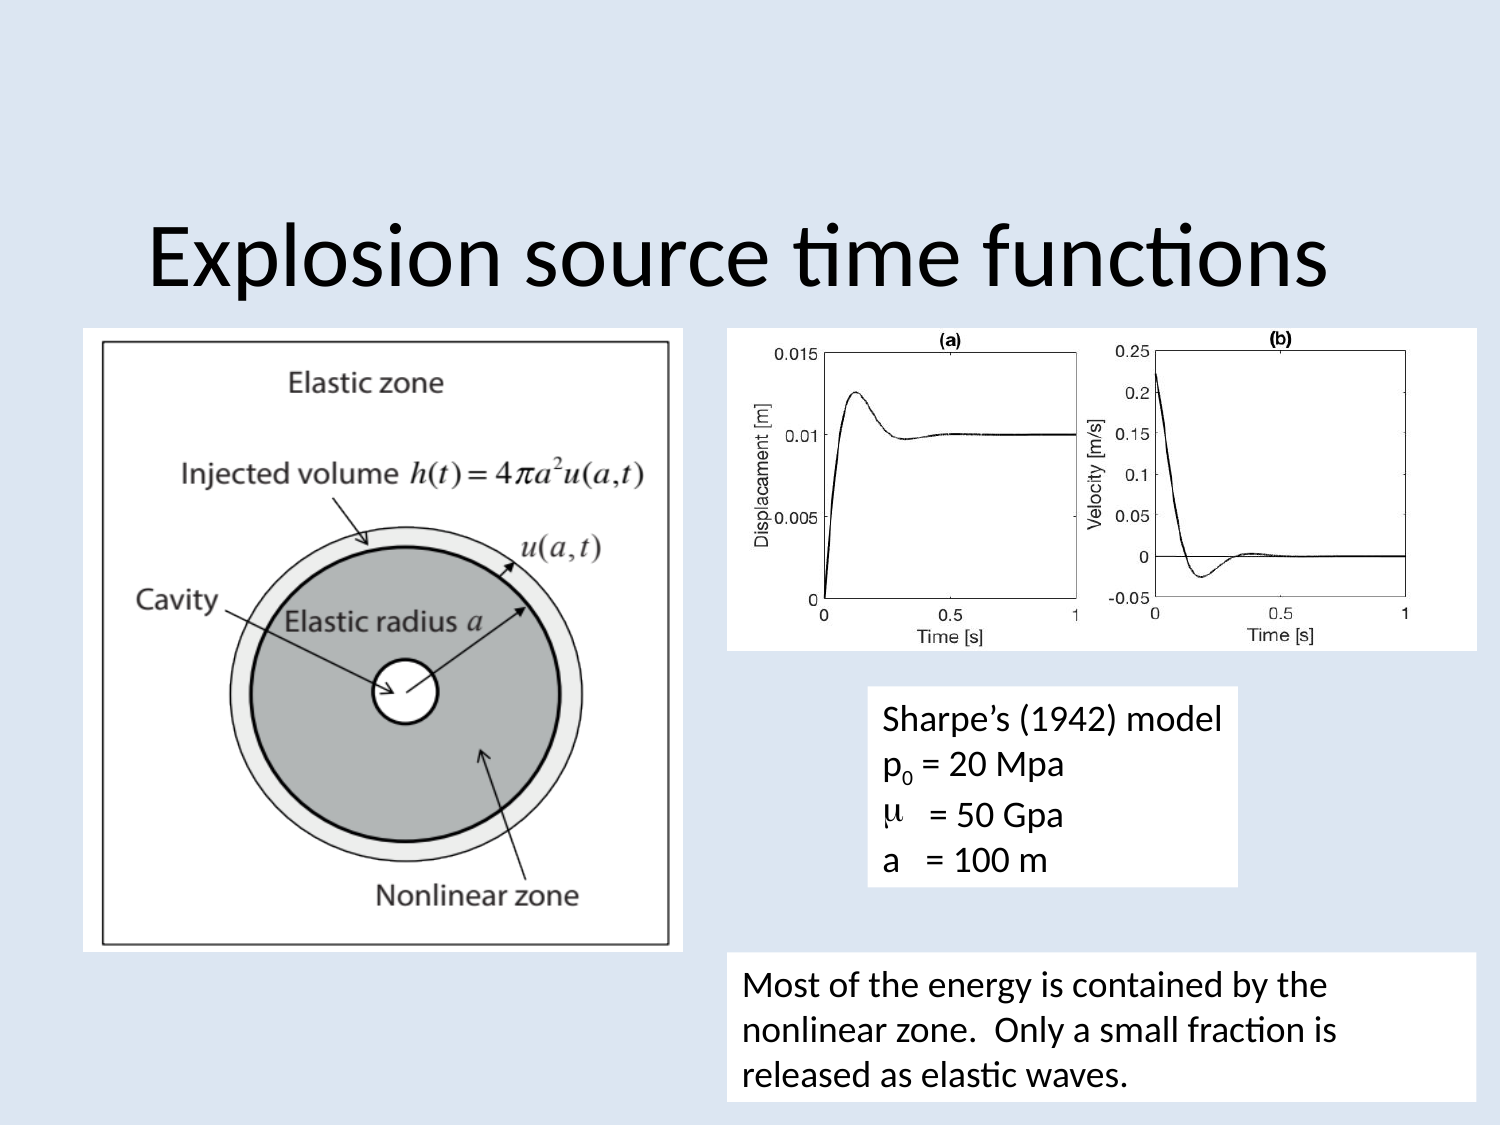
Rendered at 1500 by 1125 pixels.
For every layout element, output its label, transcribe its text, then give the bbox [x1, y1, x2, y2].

text_box Sharpe’s (1942) model p0 = 20 Mpa = 50 Gpa a = 100 m [867, 686, 1238, 888]
text_box Most of the energy is contained by the nonlinear zone. Only a small fraction is released as elastic waves. [727, 952, 1477, 1102]
picture [726, 327, 1477, 652]
title Explosion source time functions [75, 162, 1425, 338]
picture [82, 328, 684, 953]
